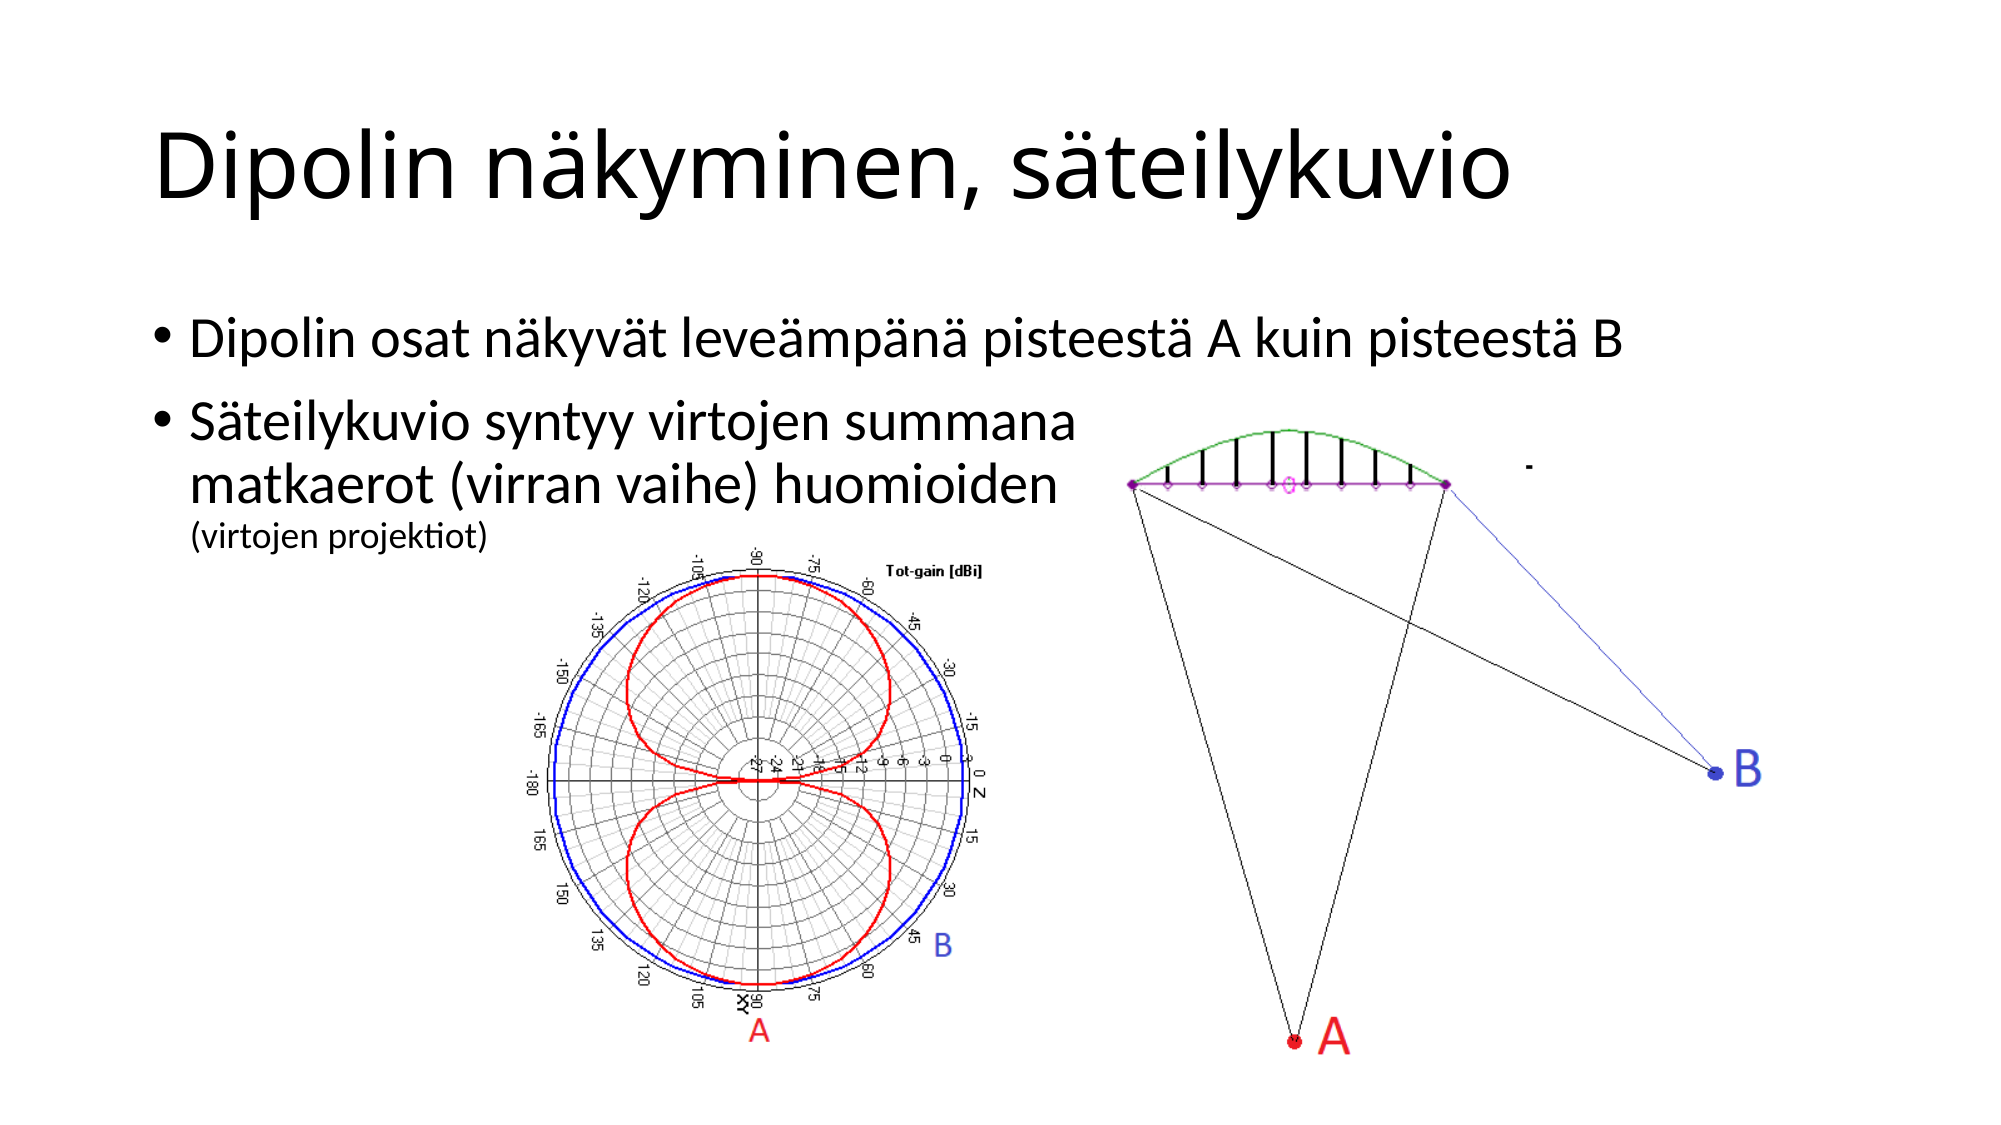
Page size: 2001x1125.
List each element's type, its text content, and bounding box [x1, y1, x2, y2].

picture [522, 545, 994, 1057]
picture [1122, 419, 1769, 1057]
list Dipolin osat näkyvät leveämpänä pisteestä A kuin pisteestä B Säteilykuvio syntyy virtojen summana matkaerot (virran vaihe) huomioiden (virtojen projektiot) [137, 299, 1863, 1014]
title Dipolin näkyminen, säteilykuvio [137, 59, 1863, 278]
